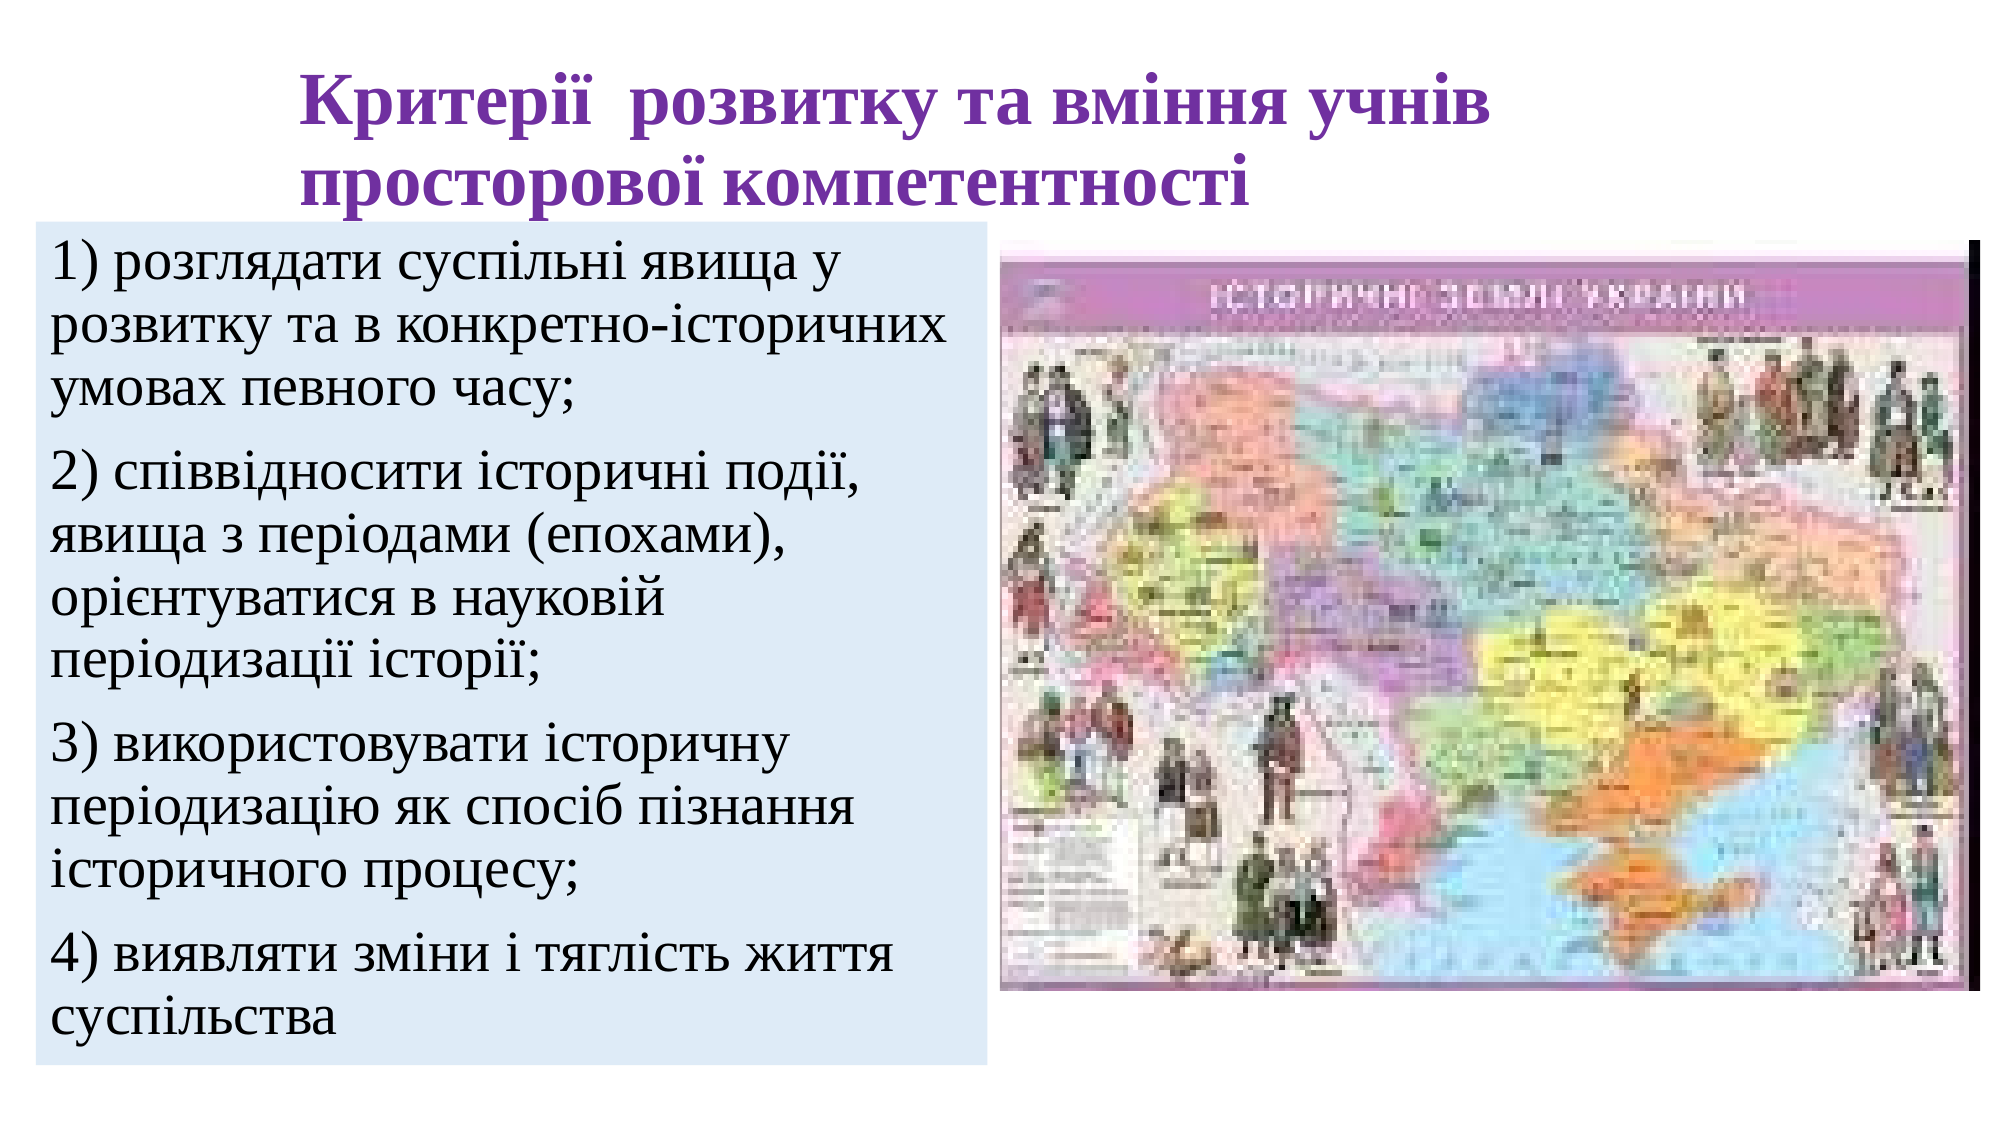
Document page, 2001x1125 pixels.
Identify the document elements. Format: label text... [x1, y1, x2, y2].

list 1) розглядати суспільні явища у розвитку та в конкретно-історичних умовах певного часу; 2) співвідносити історичні події, явища з періодами (епохами), орієнтуватися в науковій періодизації історії; 3) використовувати історичну періодизацію як спосіб пізнання історичного процесу; 4) виявляти зміни і тяглість життя суспільства [35, 221, 988, 1066]
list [999, 240, 1981, 991]
title Критерії розвитку та вміння учнів просторової компетентності [284, 59, 1603, 222]
